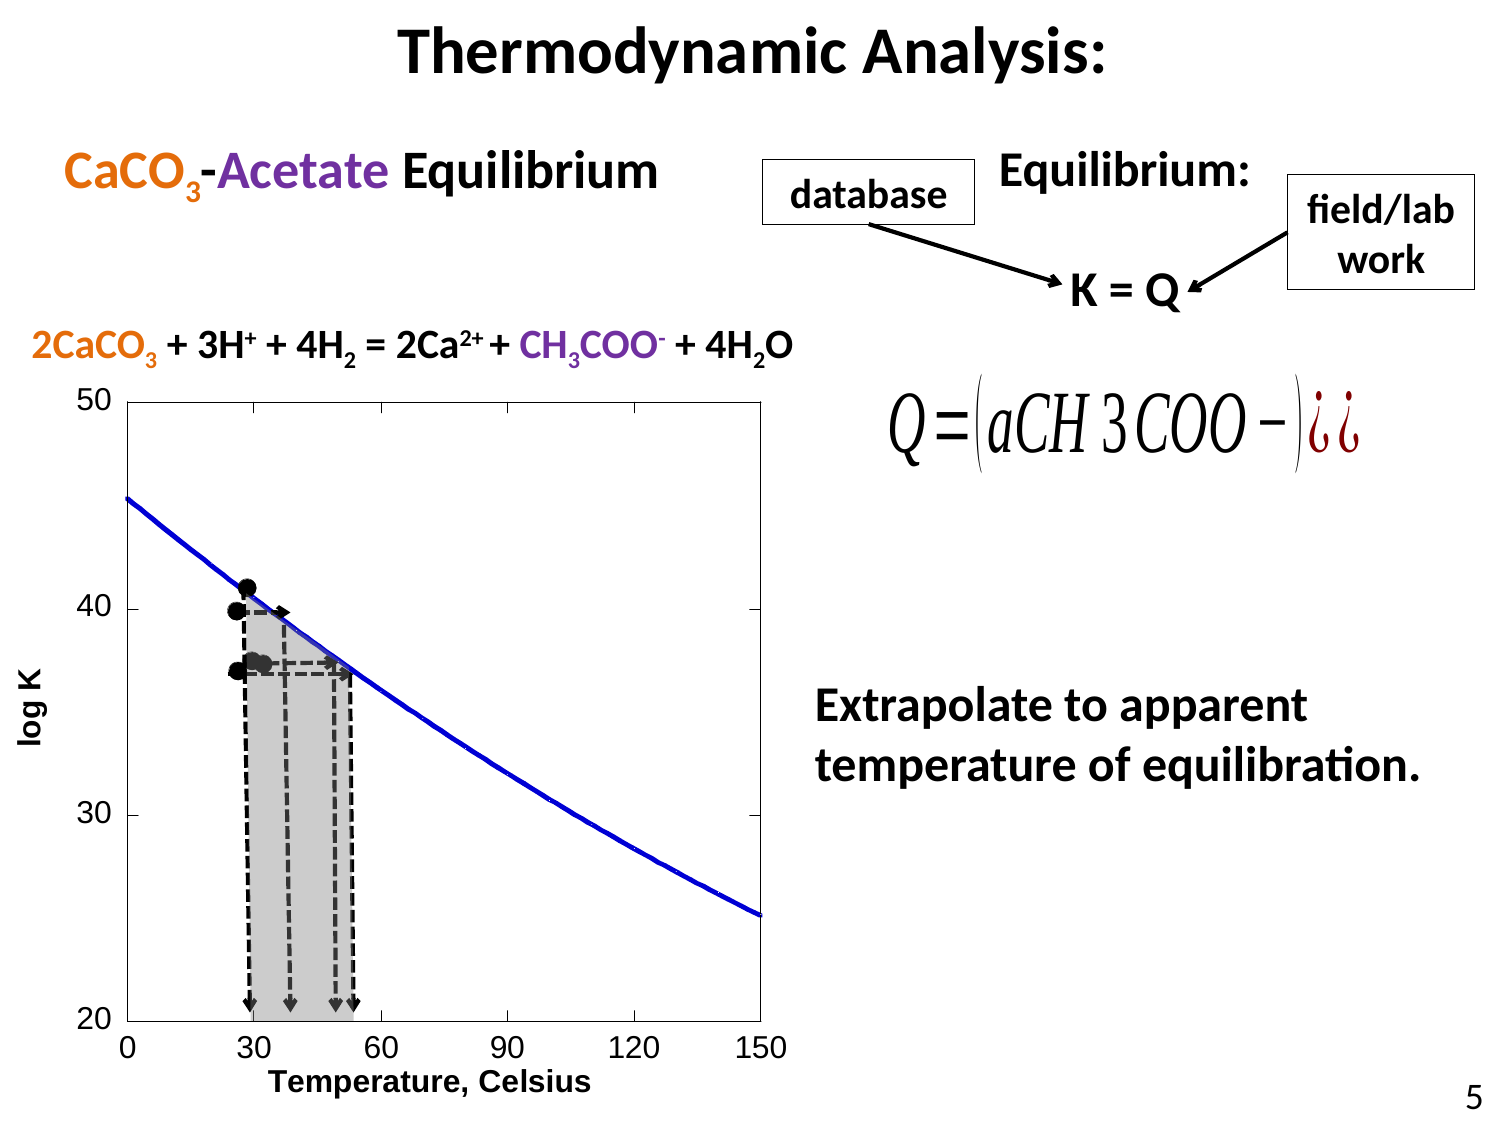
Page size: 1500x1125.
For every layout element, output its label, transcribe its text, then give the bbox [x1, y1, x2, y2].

text_box 2CaCO3 + 3H+ + 4H2 = 2Ca2+ + CH3COO- + 4H2O [0, 309, 825, 381]
text_box CaCO3-Acetate Equilibrium [0, 127, 800, 216]
text_box Thermodynamic Analysis: [382, 0, 1124, 295]
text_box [349, 674, 354, 1013]
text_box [868, 224, 1063, 285]
text_box Extrapolate to apparent temperature of equilibration. [807, 663, 1456, 859]
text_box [1187, 232, 1288, 293]
text_box [293, 667, 330, 673]
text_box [283, 624, 291, 660]
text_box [0, 362, 804, 1100]
text_box 5 [1450, 1064, 1499, 1125]
text_box Equilibrium: K = Q [749, 128, 1500, 690]
text_box [253, 667, 280, 673]
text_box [243, 587, 251, 1013]
text_box field/lab work [1287, 174, 1475, 290]
text_box [233, 675, 356, 1019]
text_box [283, 672, 291, 1013]
